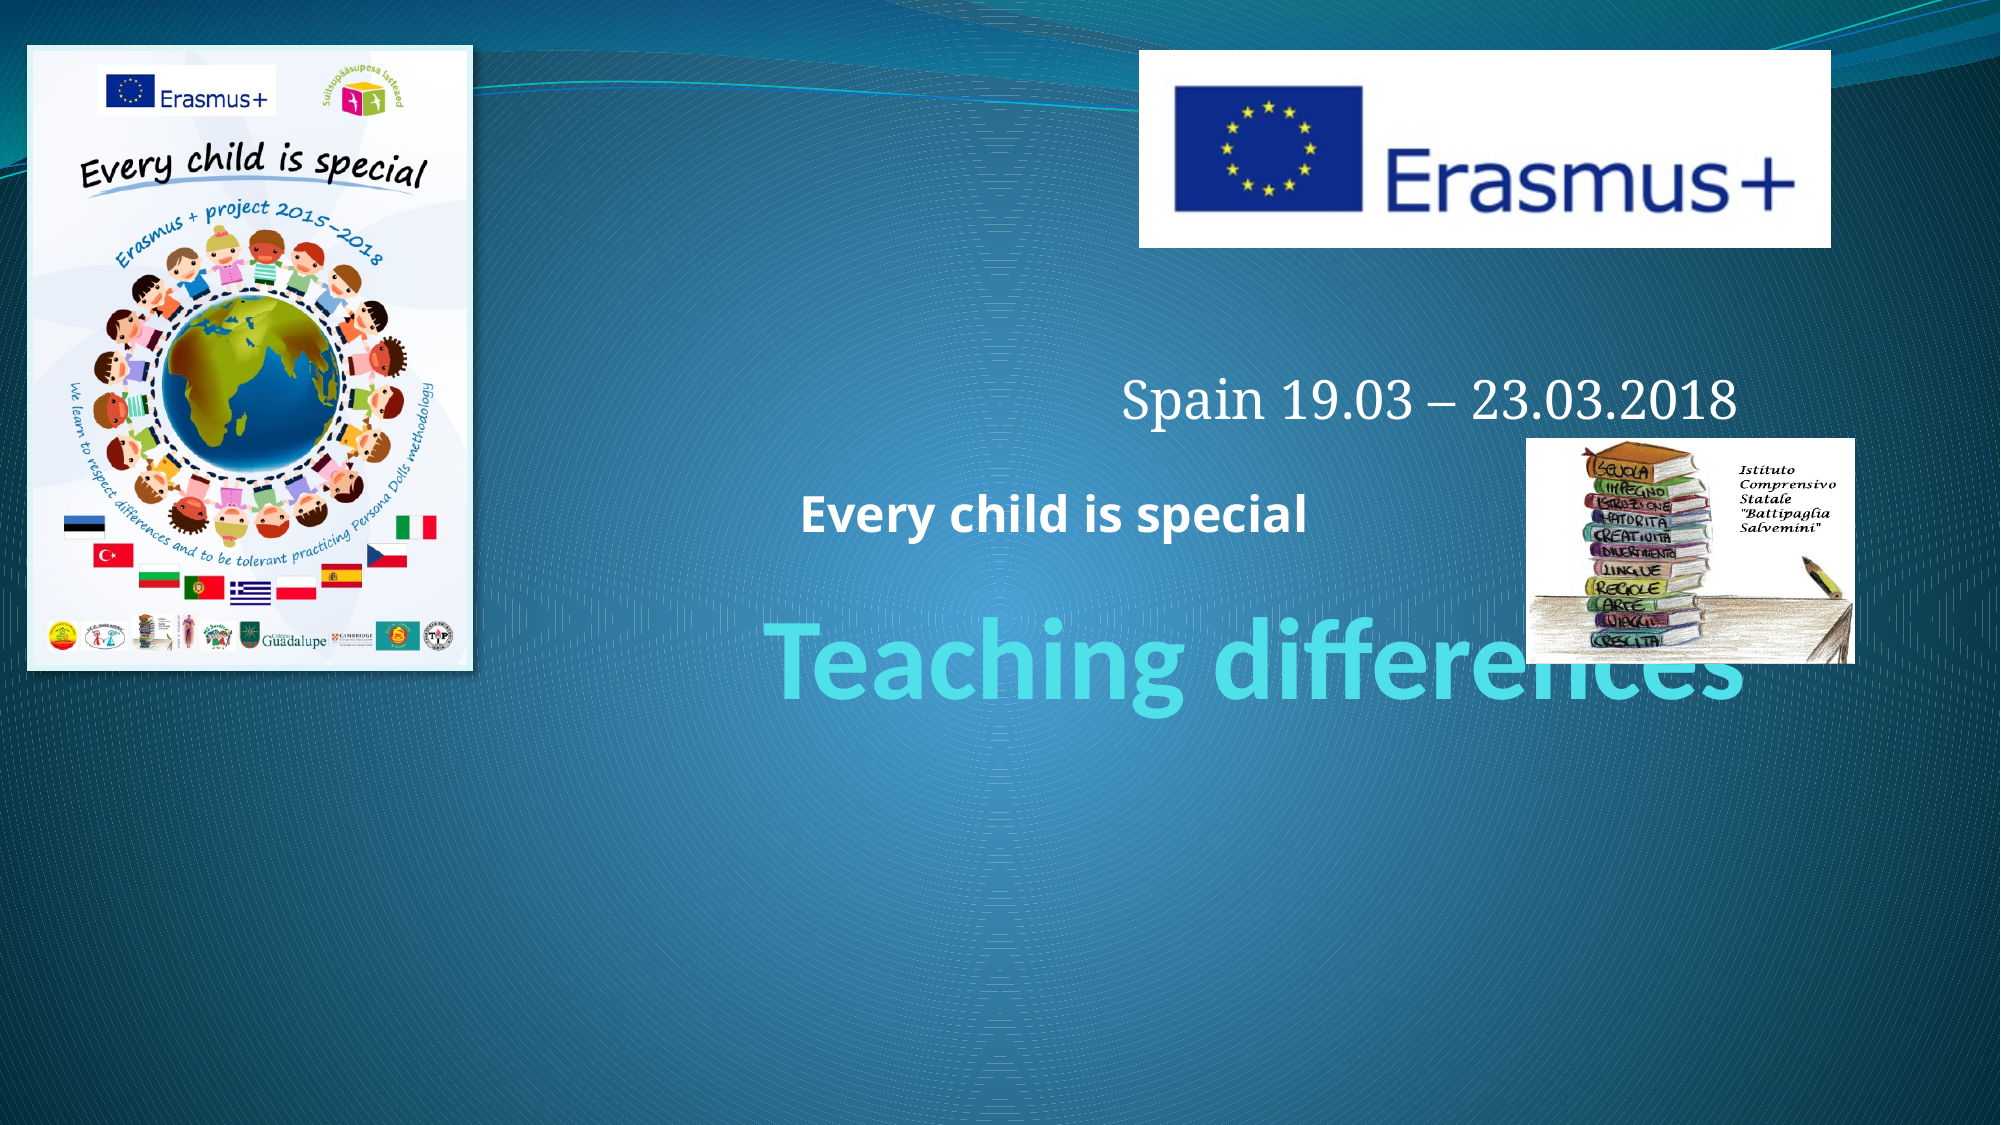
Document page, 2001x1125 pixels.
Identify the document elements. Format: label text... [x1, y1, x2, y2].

picture [1139, 50, 1831, 249]
picture [1526, 437, 1855, 664]
subtitle Spain 19.03 – 23.03.2018 [249, 357, 1750, 863]
picture [32, 50, 468, 665]
title Teaching differences [483, 184, 1750, 357]
text_box Every child is special [784, 474, 1485, 550]
